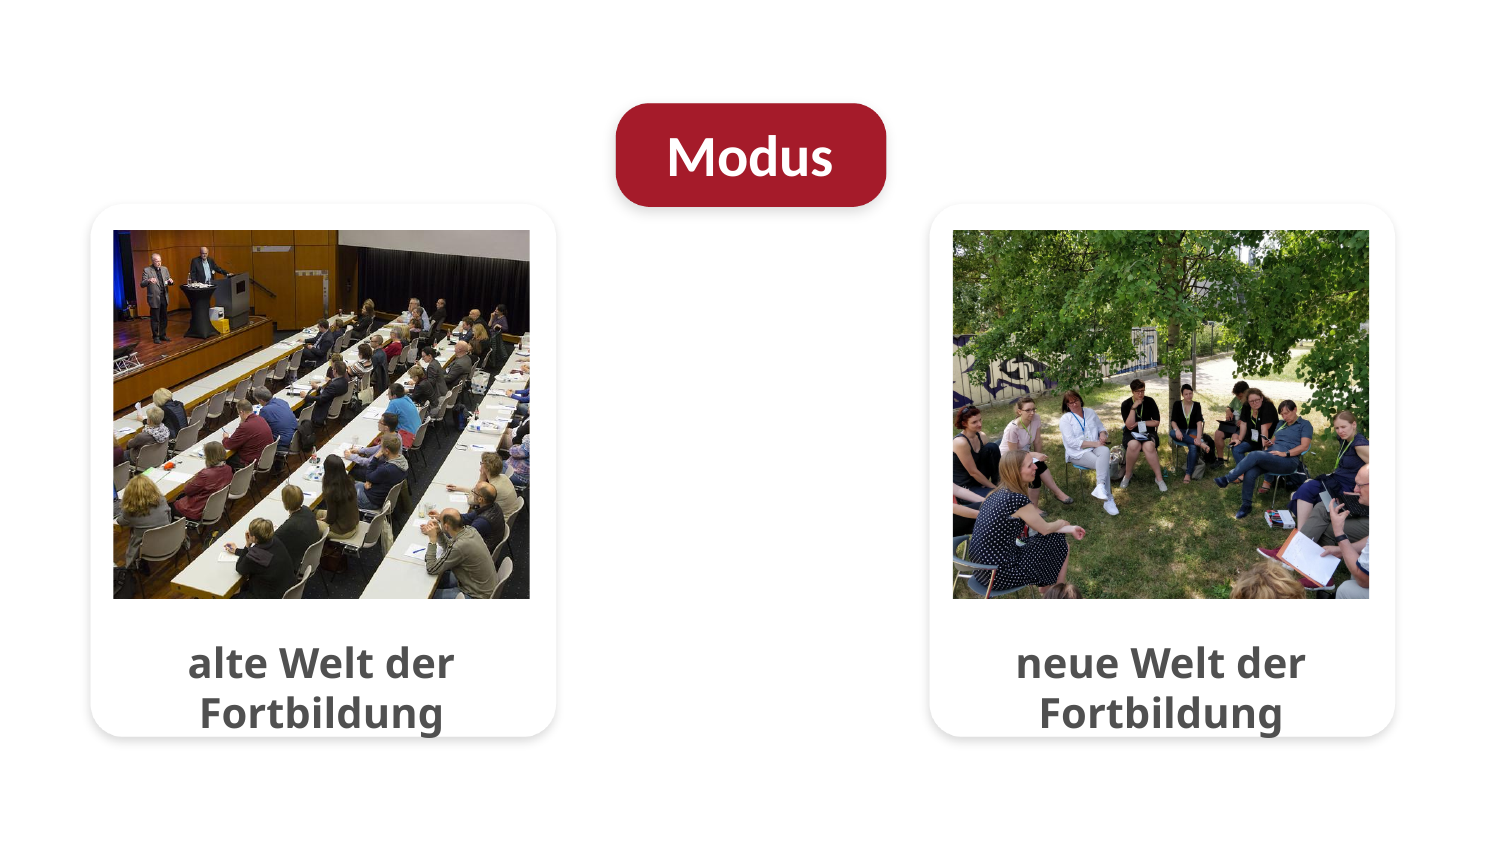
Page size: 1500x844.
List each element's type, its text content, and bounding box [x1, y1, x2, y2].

text_box alte Welt der Fortbildung [94, 621, 549, 752]
picture [75, 193, 569, 755]
picture [596, 90, 904, 231]
text_box neue Welt der Fortbildung [915, 621, 1408, 752]
text_box Modus [638, 103, 862, 204]
picture [914, 193, 1408, 755]
